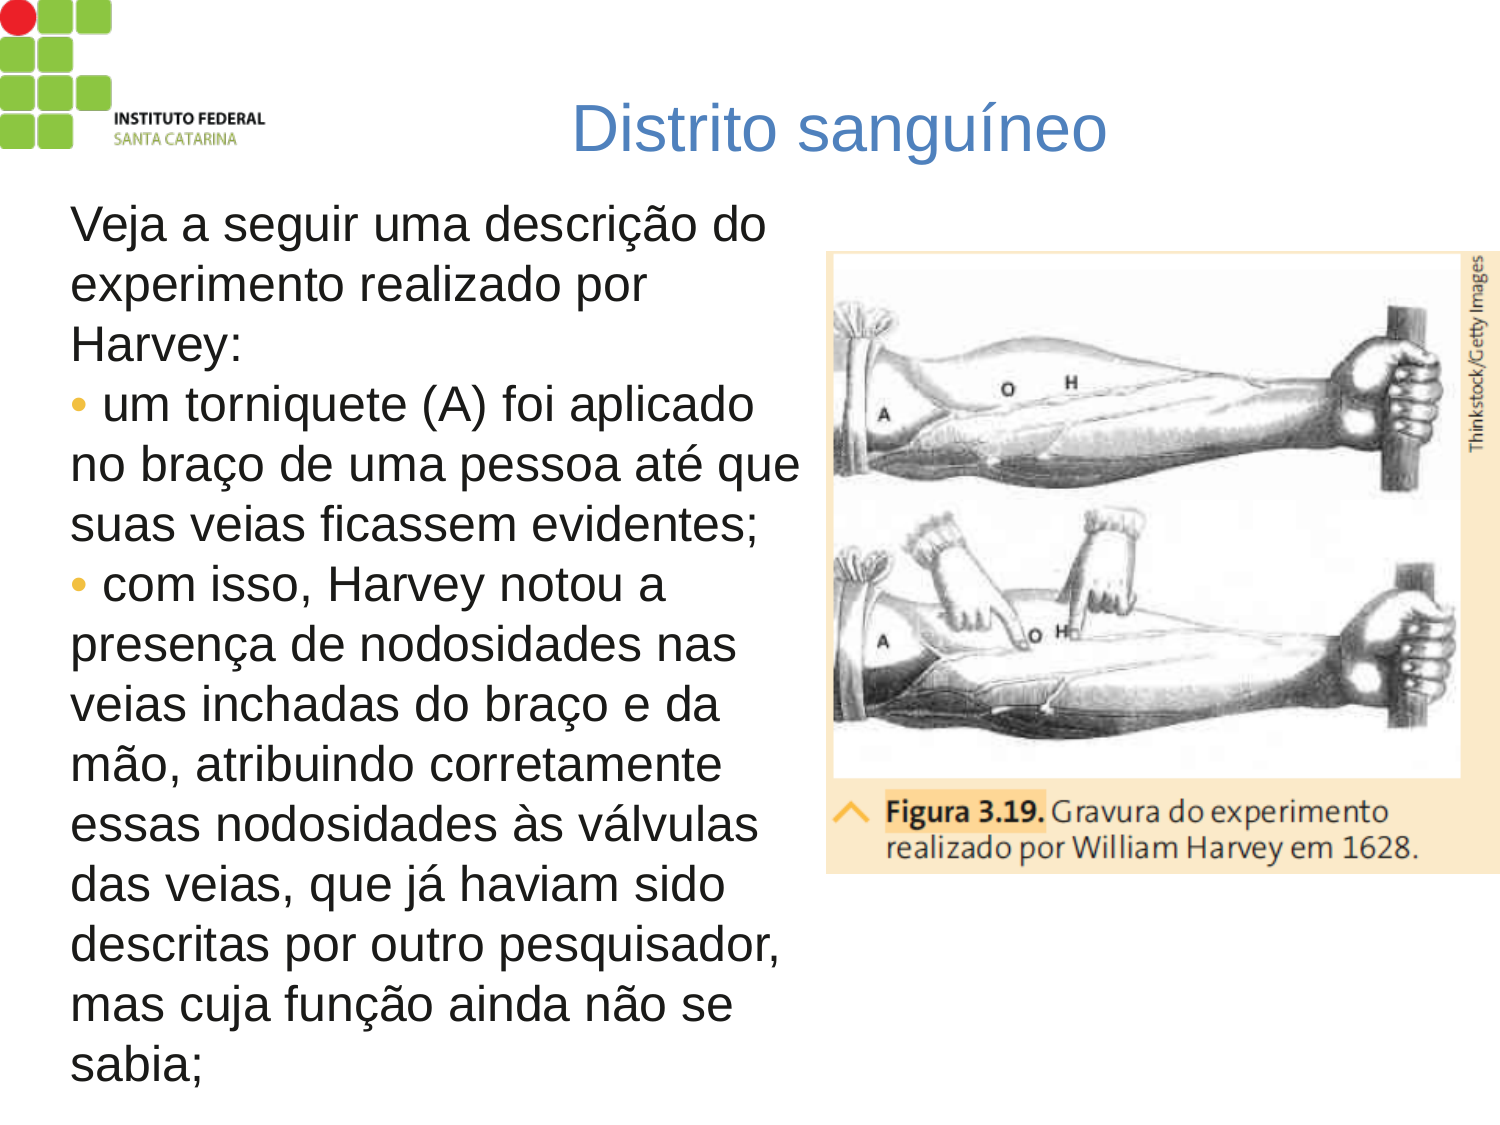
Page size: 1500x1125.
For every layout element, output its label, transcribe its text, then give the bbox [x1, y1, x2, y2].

text_box Veja a seguir uma descrição do experimento realizado por Harvey: • um torniquete (A) foi aplicado no braço de uma pessoa até que suas veias ficassem evidentes; • com isso, Harvey notou a presença de nodosidades nas veias inchadas do braço e da mão, atribuindo corretamente essas nodosidades às válvulas das veias, que já haviam sido descritas por outro pesquisador, mas cuja função ainda não se sabia; [56, 184, 827, 1100]
picture [0, 0, 266, 149]
picture [826, 251, 1500, 874]
text_box Distrito sanguíneo [242, 70, 1439, 188]
